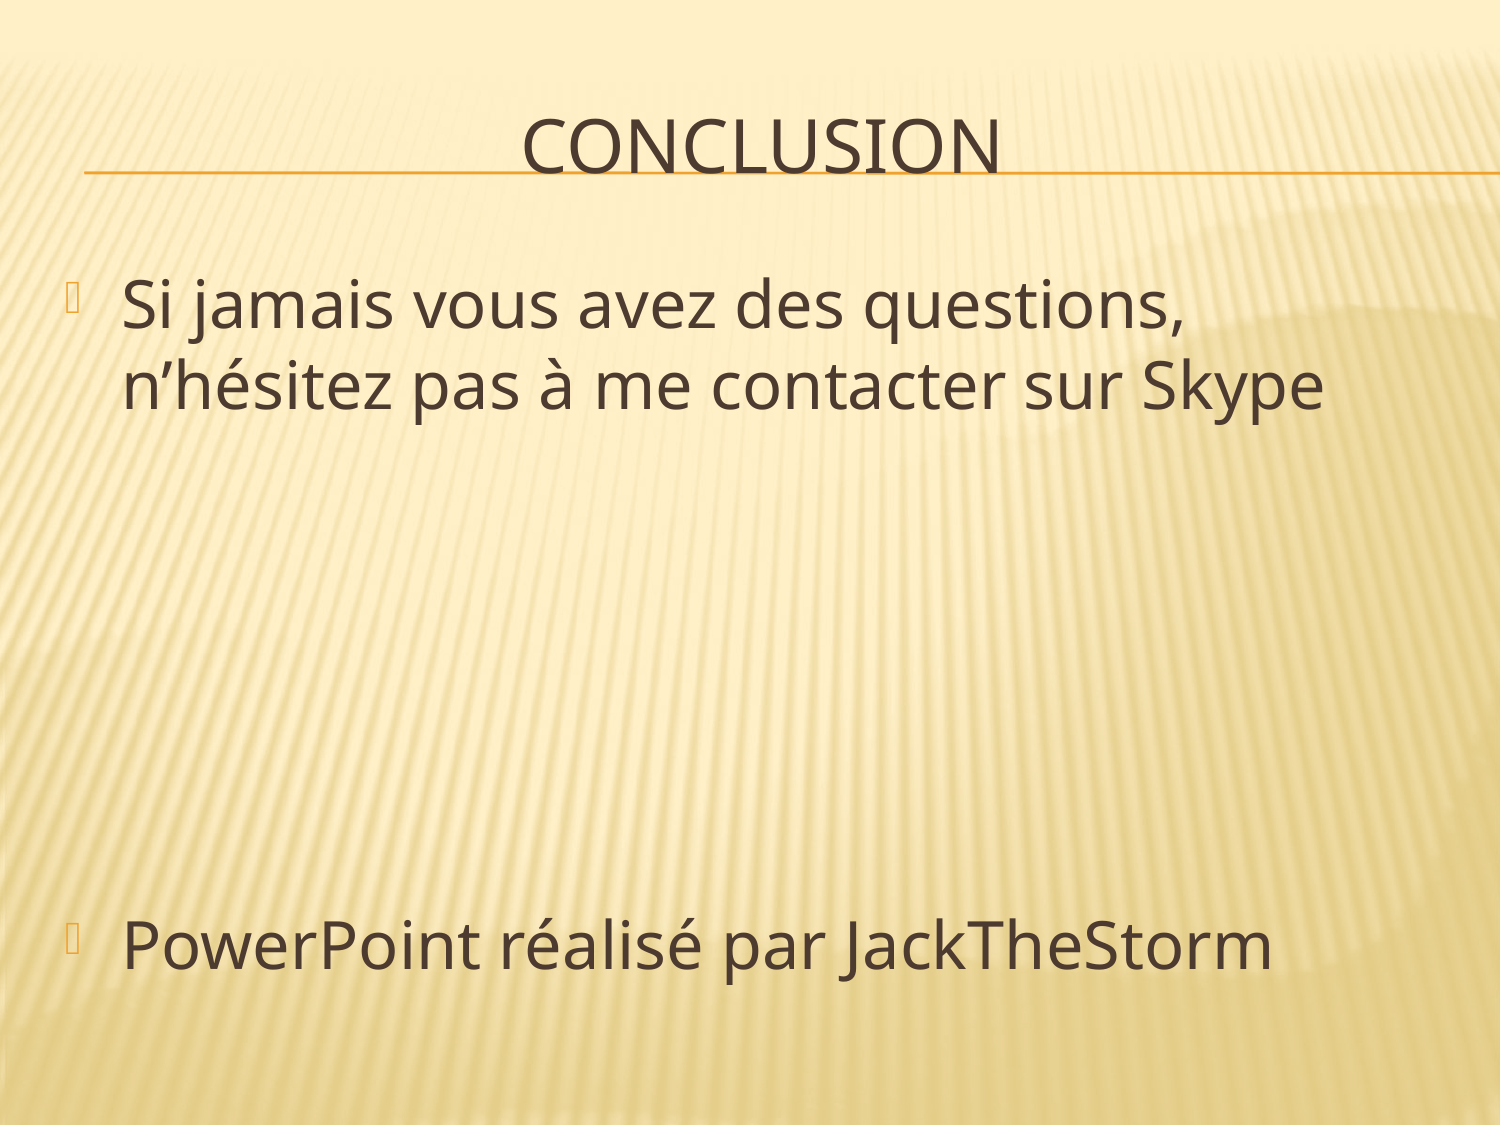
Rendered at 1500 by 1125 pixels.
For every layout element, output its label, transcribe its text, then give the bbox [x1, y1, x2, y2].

list Si jamais vous avez des questions, n’hésitez pas à me contacter sur Skype PowerPoint réalisé par JackTheStorm [50, 254, 1475, 998]
title Conclusion [50, 75, 1475, 213]
